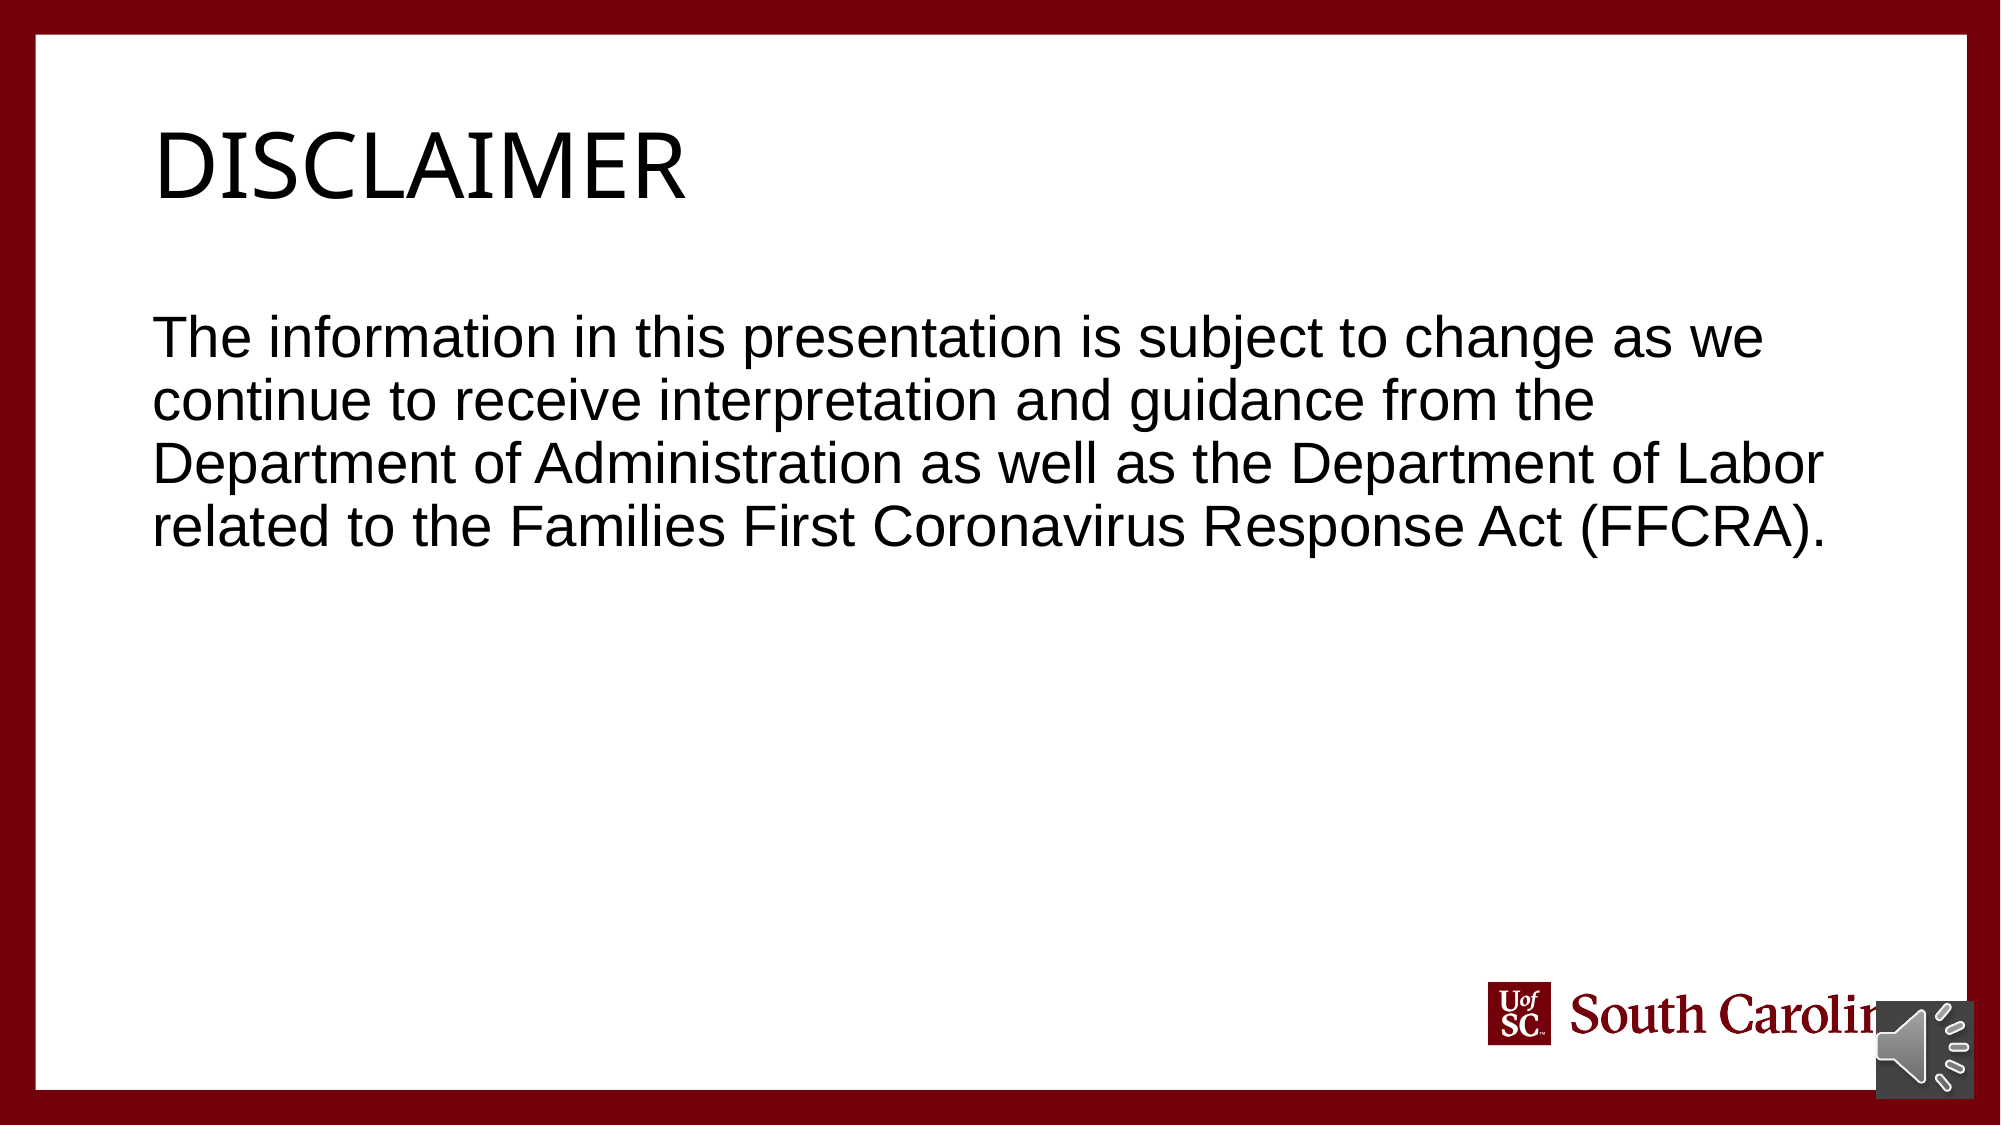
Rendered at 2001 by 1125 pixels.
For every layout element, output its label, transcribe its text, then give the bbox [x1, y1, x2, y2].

title Disclaimer [137, 59, 1863, 278]
list The information in this presentation is subject to change as we continue to receive interpretation and guidance from the Department of Administration as well as the Department of Labor related to the Families First Coronavirus Response Act (FFCRA). [137, 299, 1863, 955]
picture [0, 0, 2001, 1125]
